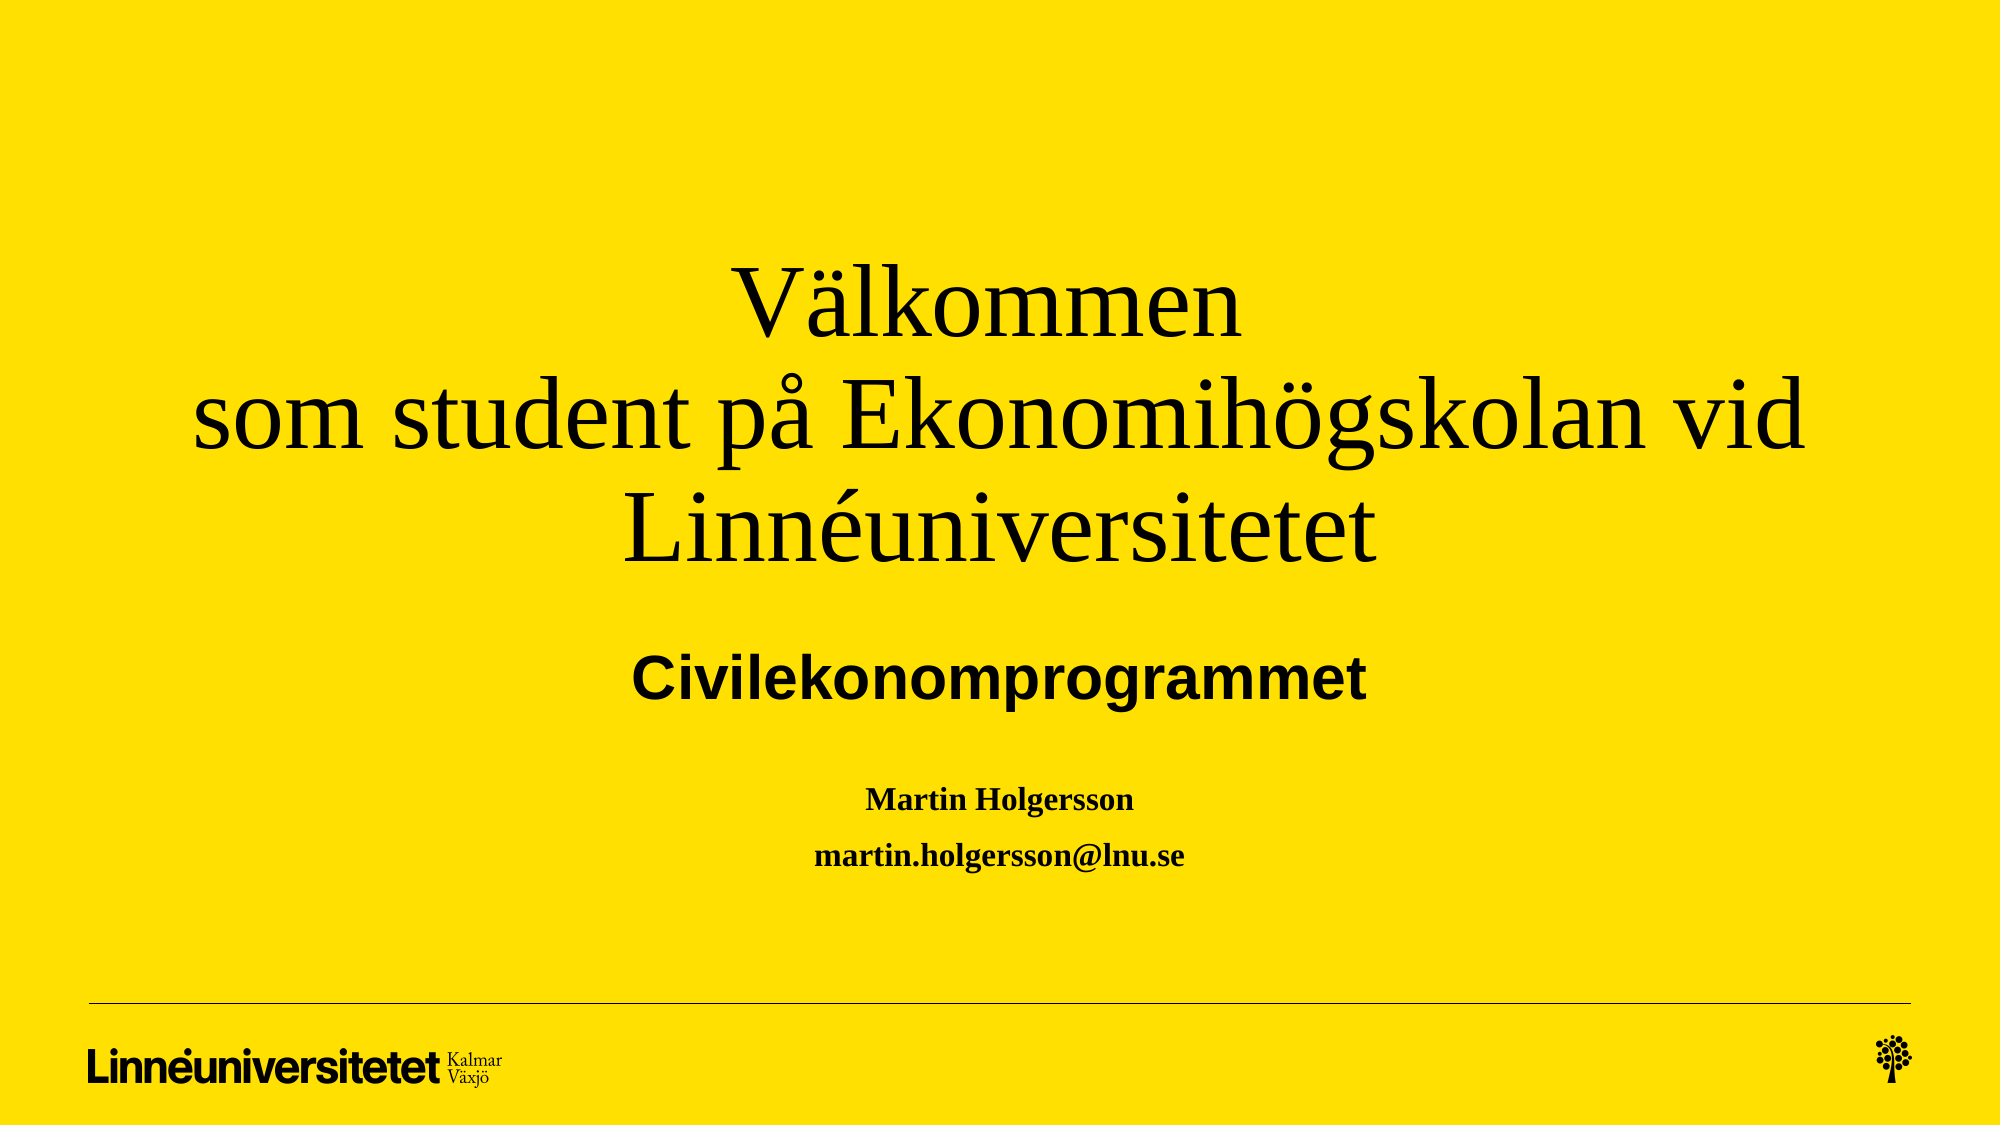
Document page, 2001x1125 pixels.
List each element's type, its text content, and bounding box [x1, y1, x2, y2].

subtitle Civilekonomprogrammet Martin Holgersson martin.holgersson@lnu.se [300, 637, 1701, 926]
title Välkommen som student på Ekonomihögskolan vid Linnéuniversitetet [88, 237, 1912, 592]
picture [88, 1048, 502, 1088]
picture [1876, 1035, 1912, 1083]
